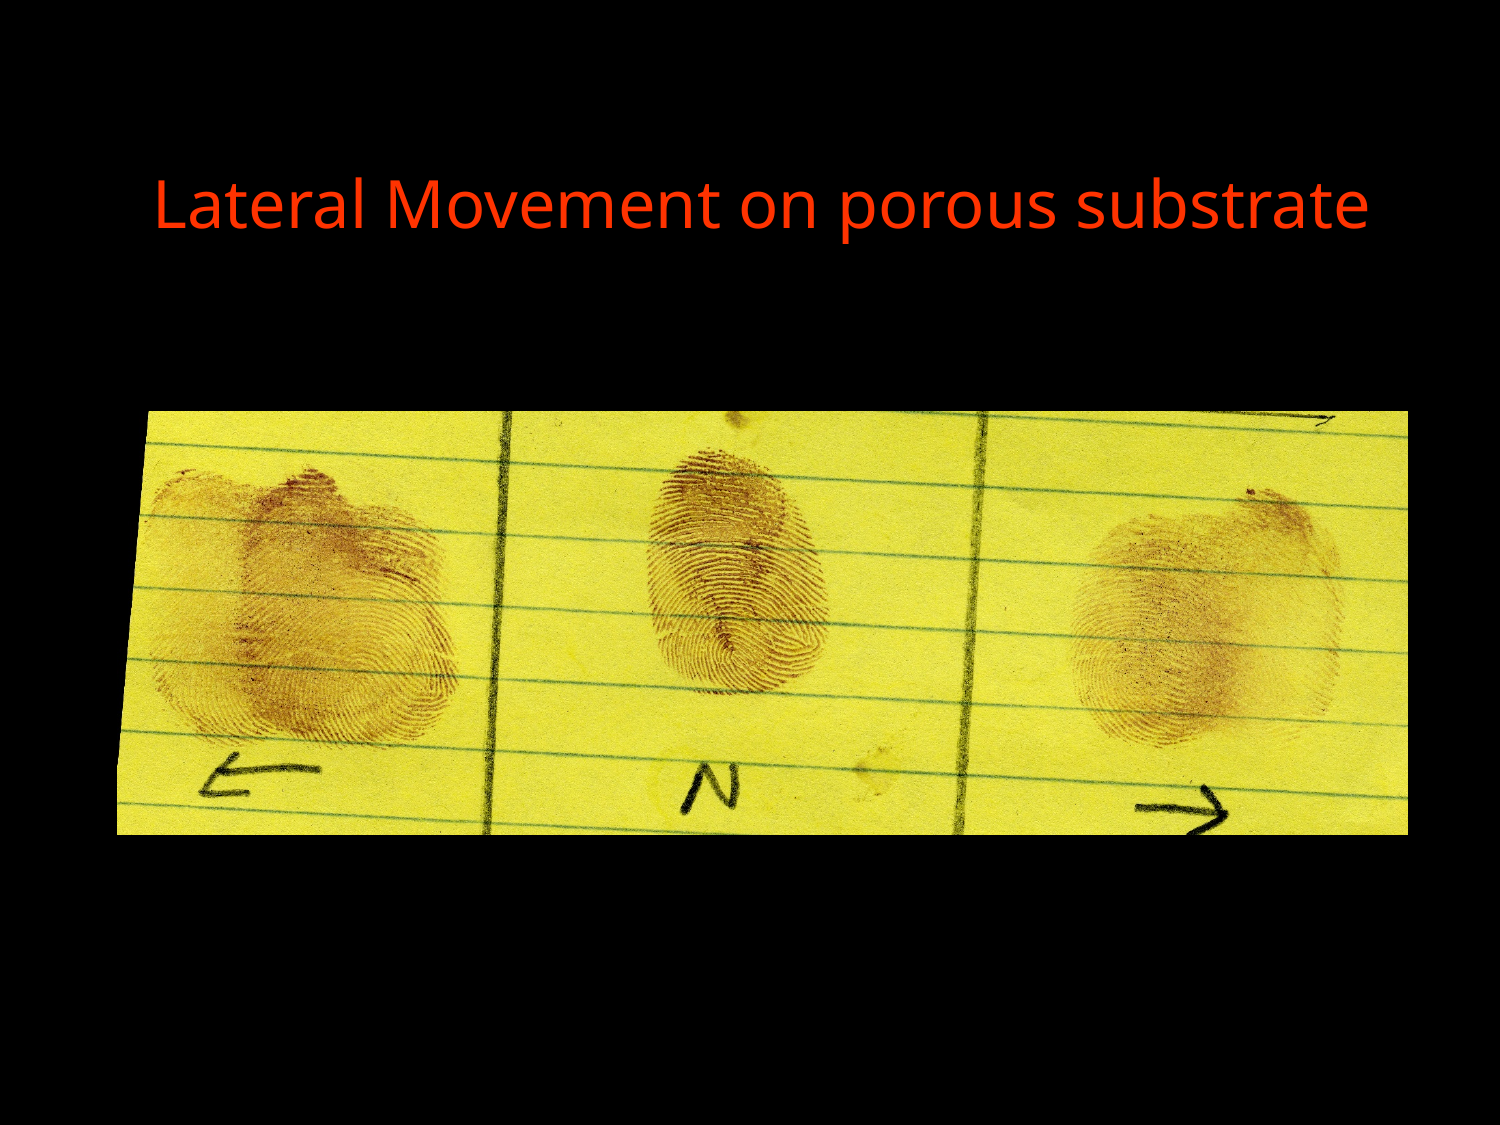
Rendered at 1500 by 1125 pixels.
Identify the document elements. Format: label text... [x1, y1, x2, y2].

picture [117, 411, 1408, 835]
title Lateral Movement on porous substrate [87, 166, 1438, 249]
